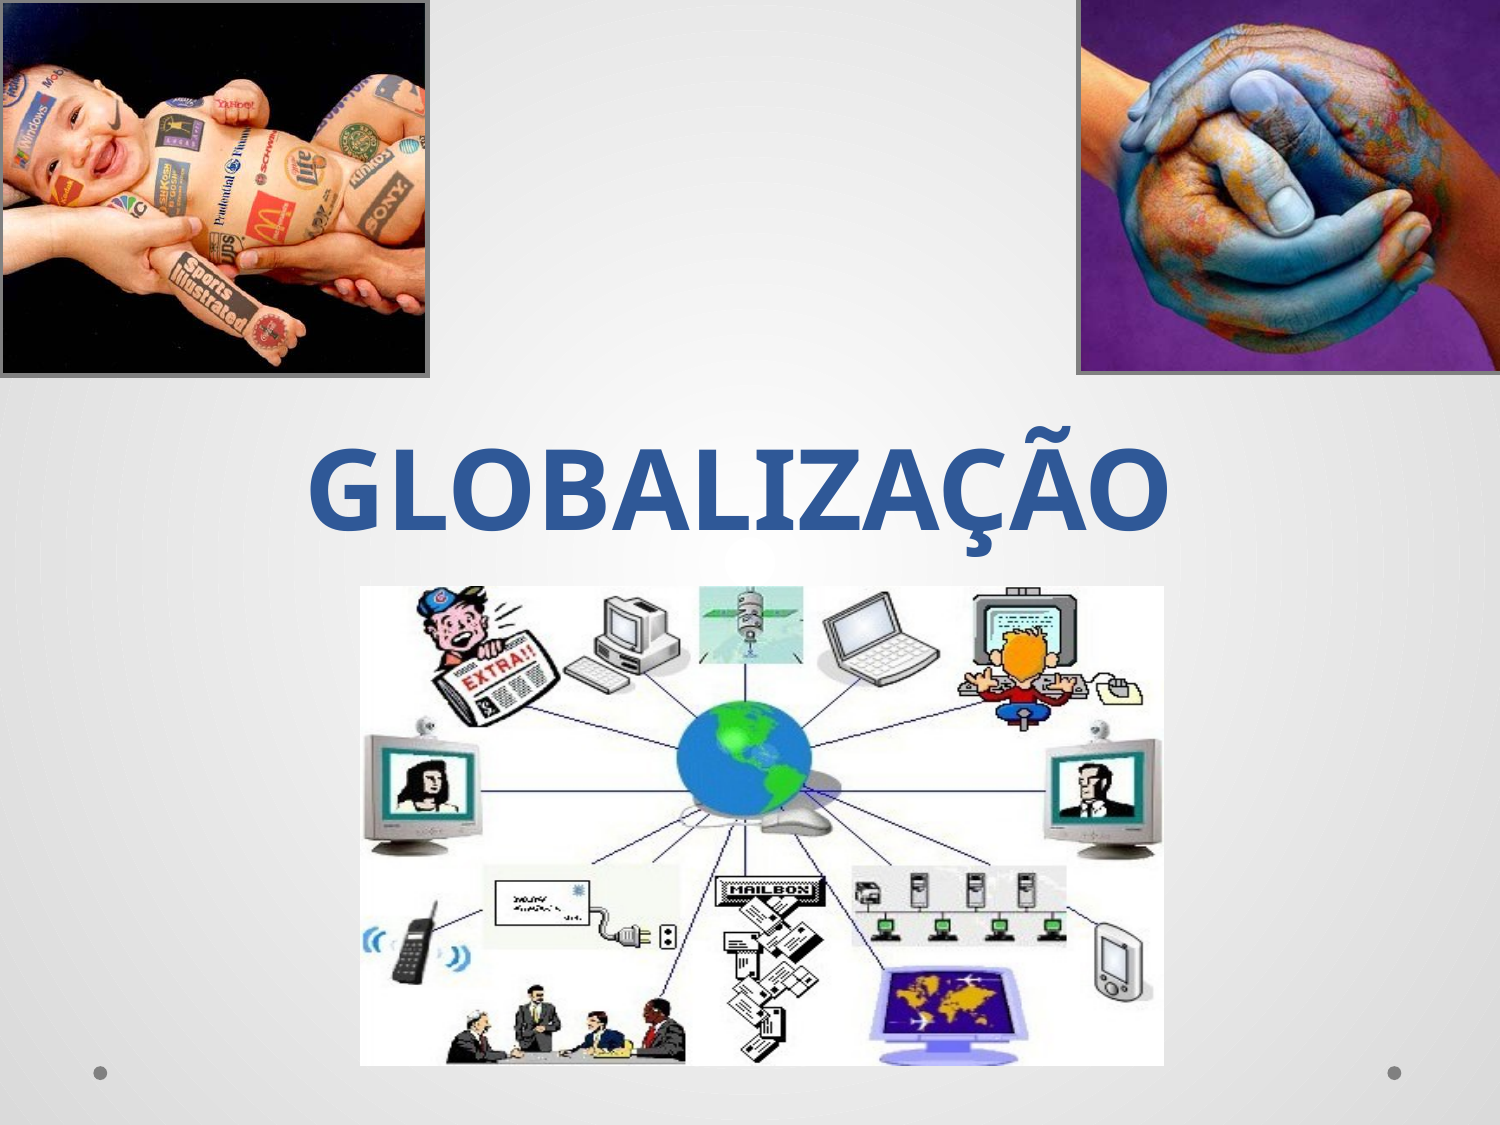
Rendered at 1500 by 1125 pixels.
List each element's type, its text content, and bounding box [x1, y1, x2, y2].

picture [2, 2, 426, 374]
picture [359, 585, 1164, 1066]
title GLOBALIZAÇÃO [64, 66, 1415, 561]
picture [1080, 0, 1500, 371]
